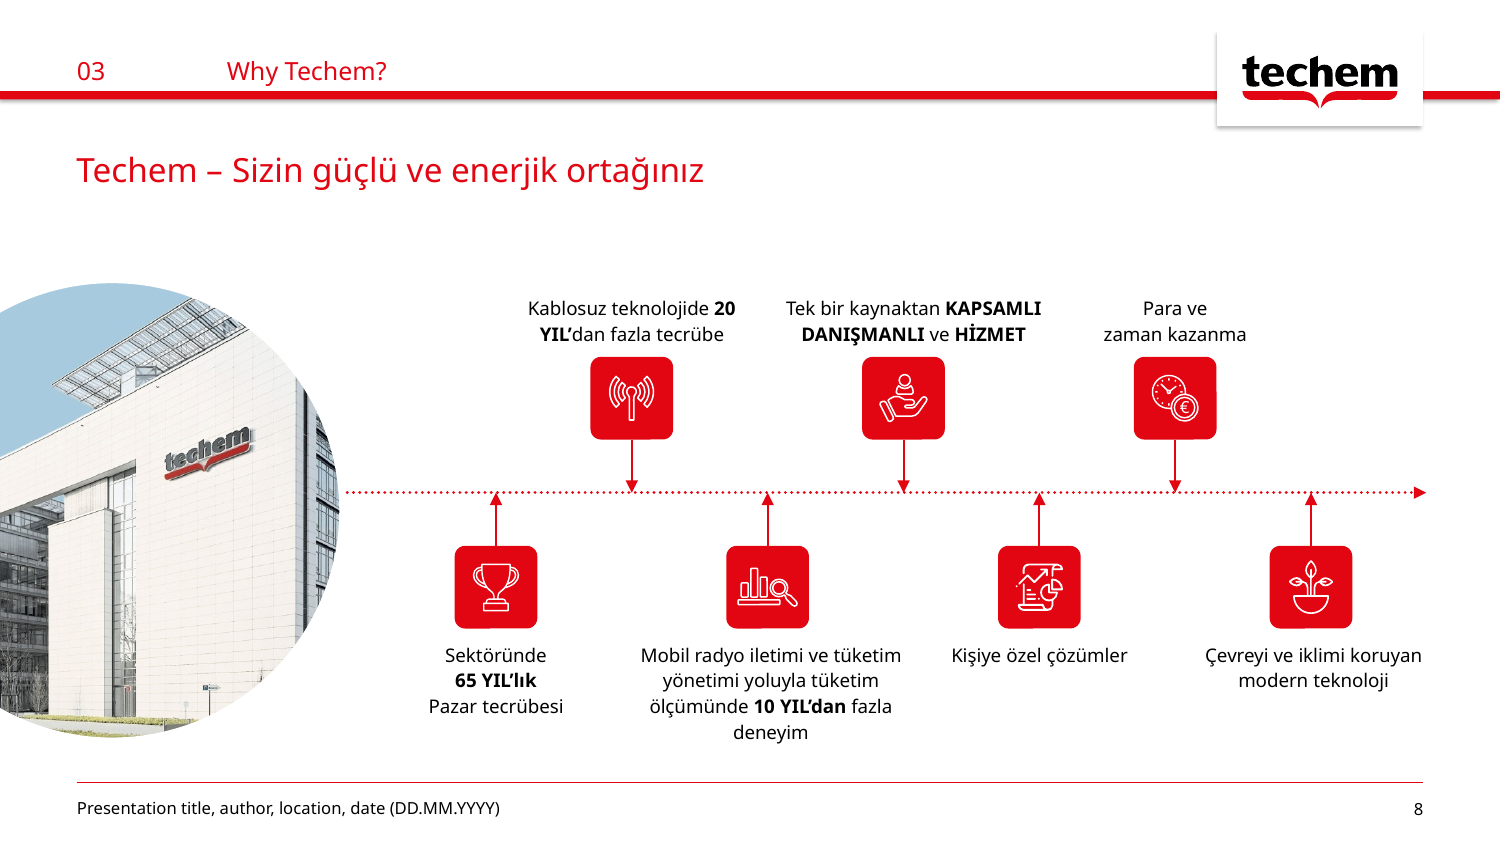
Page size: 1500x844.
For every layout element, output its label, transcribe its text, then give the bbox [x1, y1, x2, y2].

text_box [1015, 563, 1064, 611]
text_box Kablosuz teknolojide 20 YIL’dan fazla tecrübe [519, 274, 744, 357]
text_box [453, 544, 539, 628]
text_box Para ve zaman kazanma [1062, 274, 1288, 357]
title Techem – Sizin güçlü ve enerjik ortağınız [76, 135, 1424, 231]
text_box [738, 568, 798, 607]
text_box [725, 544, 811, 628]
text_box [1132, 357, 1218, 441]
text_box Sektöründe 65 YIL’lık Pazar tecrübesi [383, 628, 609, 712]
text_box [861, 357, 946, 441]
list 03 Why Techem? [76, 44, 1193, 86]
footer Presentation title, author, location, date (DD.MM.YYYY) [76, 791, 1197, 827]
text_box [472, 563, 520, 612]
text_box Tek bir kaynaktan KAPSAMLI DANIŞMANLI ve HİZMET [770, 274, 1058, 357]
picture [0, 280, 343, 741]
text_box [879, 374, 928, 422]
text_box [1288, 560, 1334, 614]
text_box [1151, 374, 1199, 422]
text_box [609, 376, 655, 421]
text_box [589, 357, 675, 441]
text_box Mobil radyo iletimi ve tüketim yönetimi yoluyla tüketim ölçümünde 10 YIL’dan fazla deneyim [631, 628, 911, 712]
text_box [996, 544, 1082, 628]
slide_number 8 [1334, 791, 1424, 827]
text_box [1268, 544, 1354, 628]
text_box Kişiye özel çözümler [927, 628, 1152, 712]
text_box Çevreyi ve iklimi koruyan modern teknoloji [1174, 628, 1453, 712]
